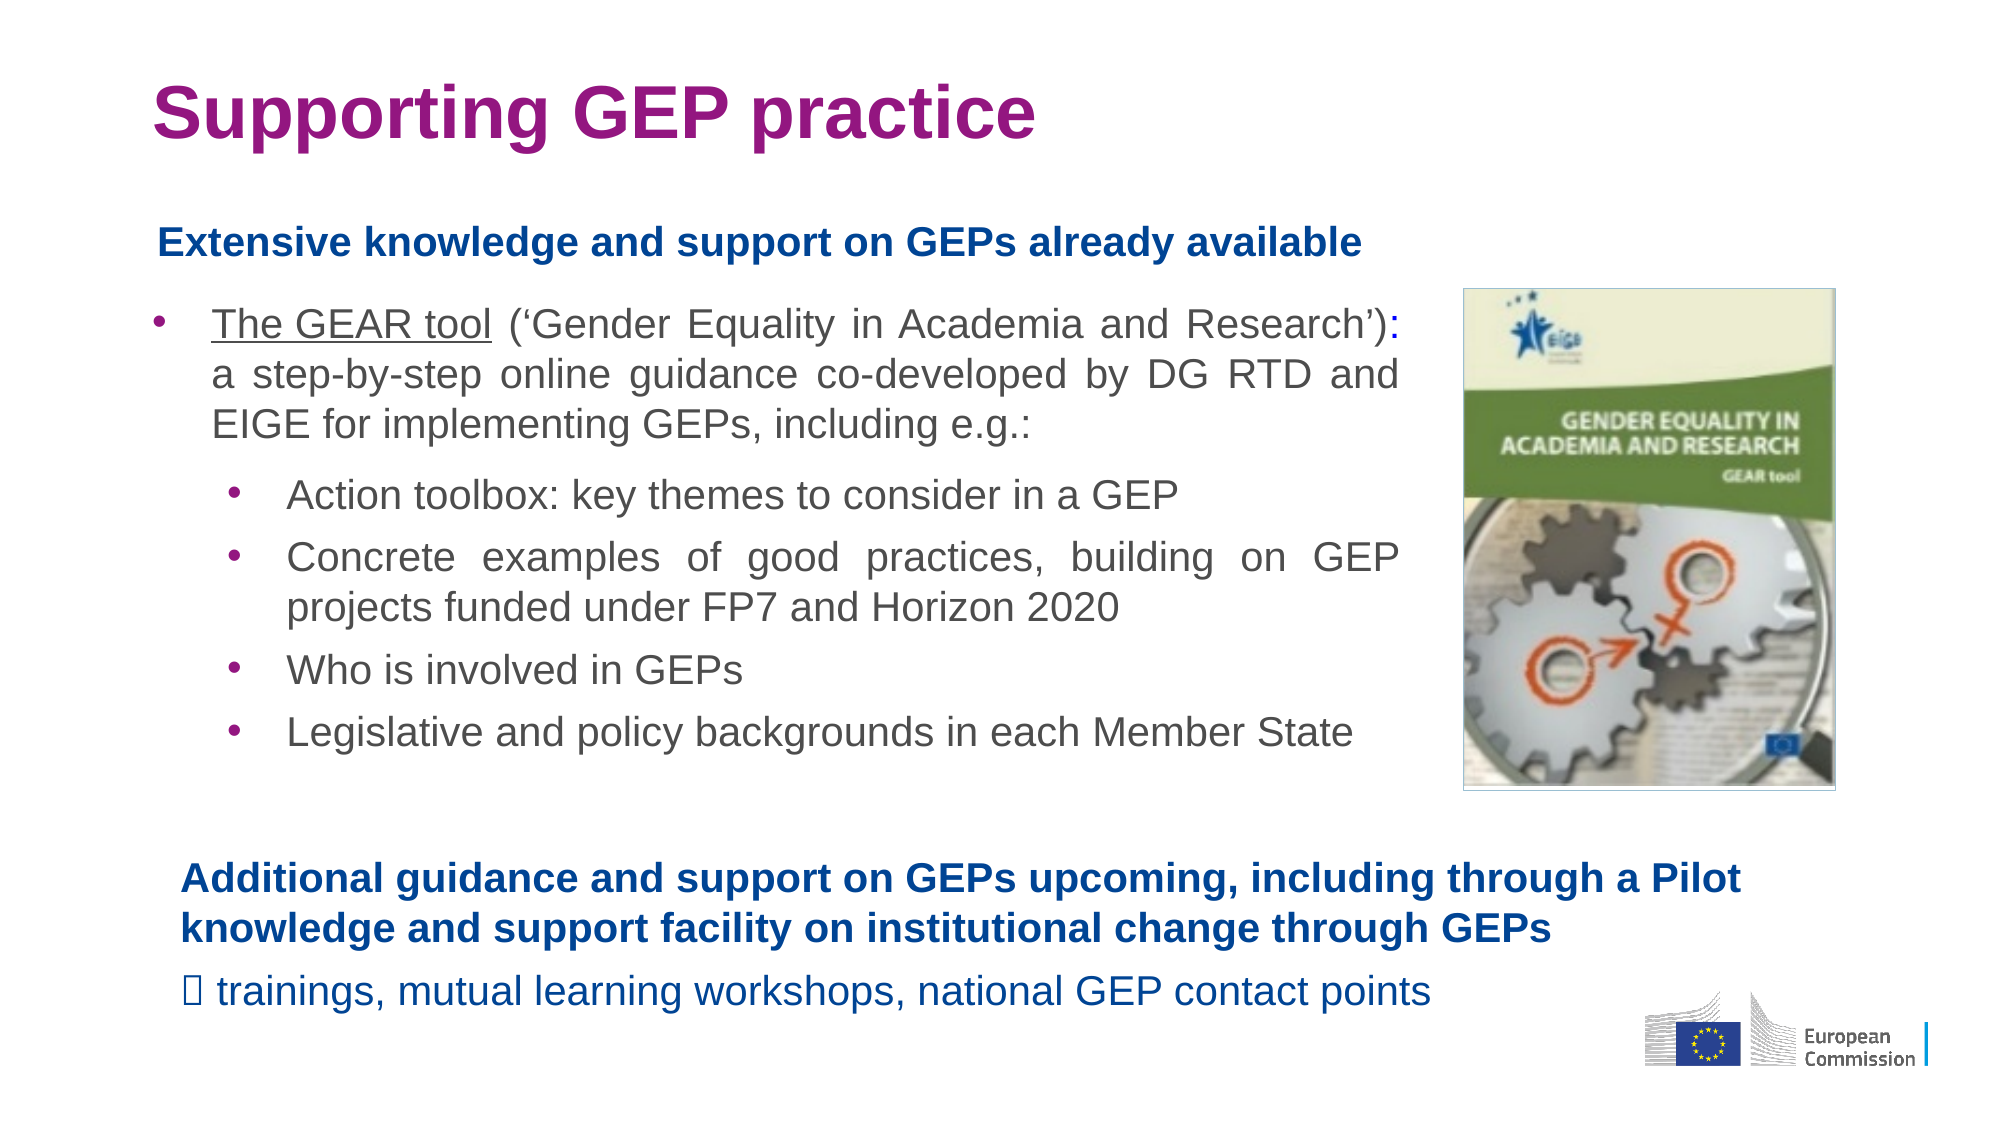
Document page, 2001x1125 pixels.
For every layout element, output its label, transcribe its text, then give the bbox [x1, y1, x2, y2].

picture [1463, 289, 1835, 790]
picture [1645, 991, 1928, 1066]
title Supporting GEP practice [137, 76, 1863, 155]
text_box Extensive knowledge and support on GEPs already available [142, 207, 1863, 290]
text_box The GEAR tool (‘Gender Equality in Academia and Research’): a step-by-step online guidance co-developed by DG RTD and EIGE for implementing GEPs, including e.g.: Action toolbox: key themes to consider in a GEP Concrete examples of good practices, building on GEP projects funded under FP7 and Horizon 2020 Who is involved in GEPs Legislative and policy backgrounds in each Member State [137, 289, 1416, 826]
list Additional guidance and support on GEPs upcoming, including through a Pilot knowledge and support facility on institutional change through GEPs  trainings, mutual learning workshops, national GEP contact points [165, 843, 1835, 1048]
